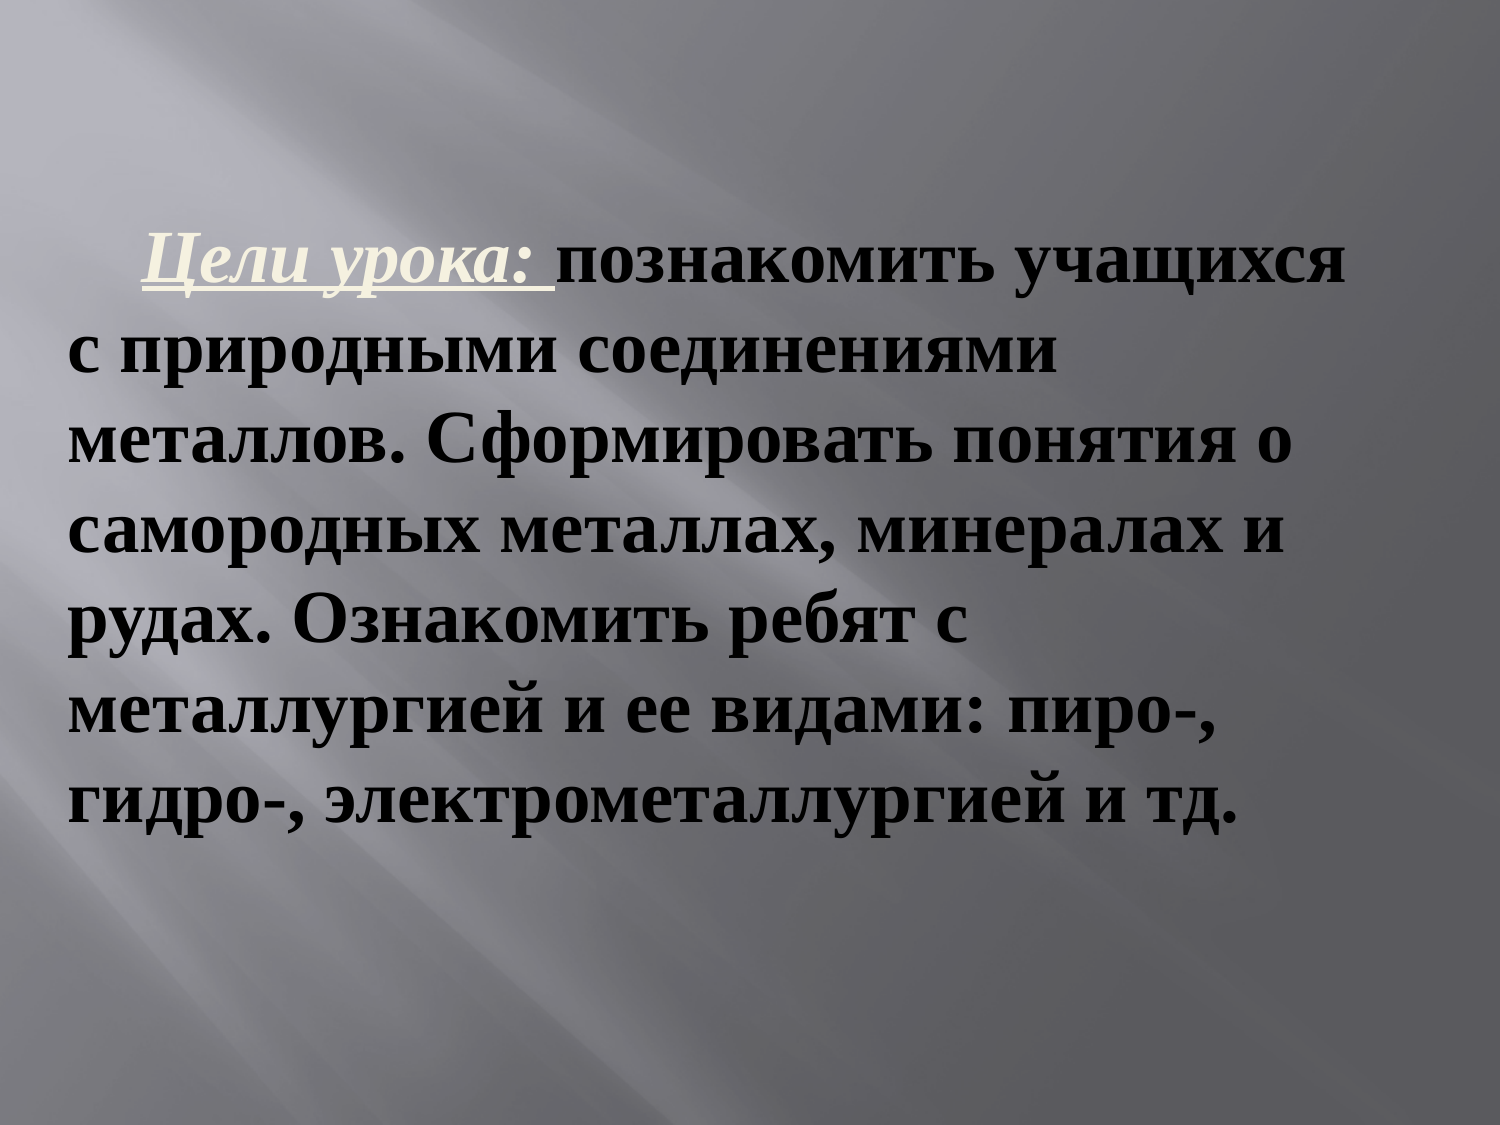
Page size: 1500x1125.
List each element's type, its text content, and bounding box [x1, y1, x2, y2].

title Цели урока: познакомить учащихся с природными соединениями металлов. Сформировать понятия о самородных металлах, минералах и рудах. Ознакомить ребят с металлургией и ее видами: пиро-, гидро-, электрометаллургией и тд. [53, 196, 1404, 939]
